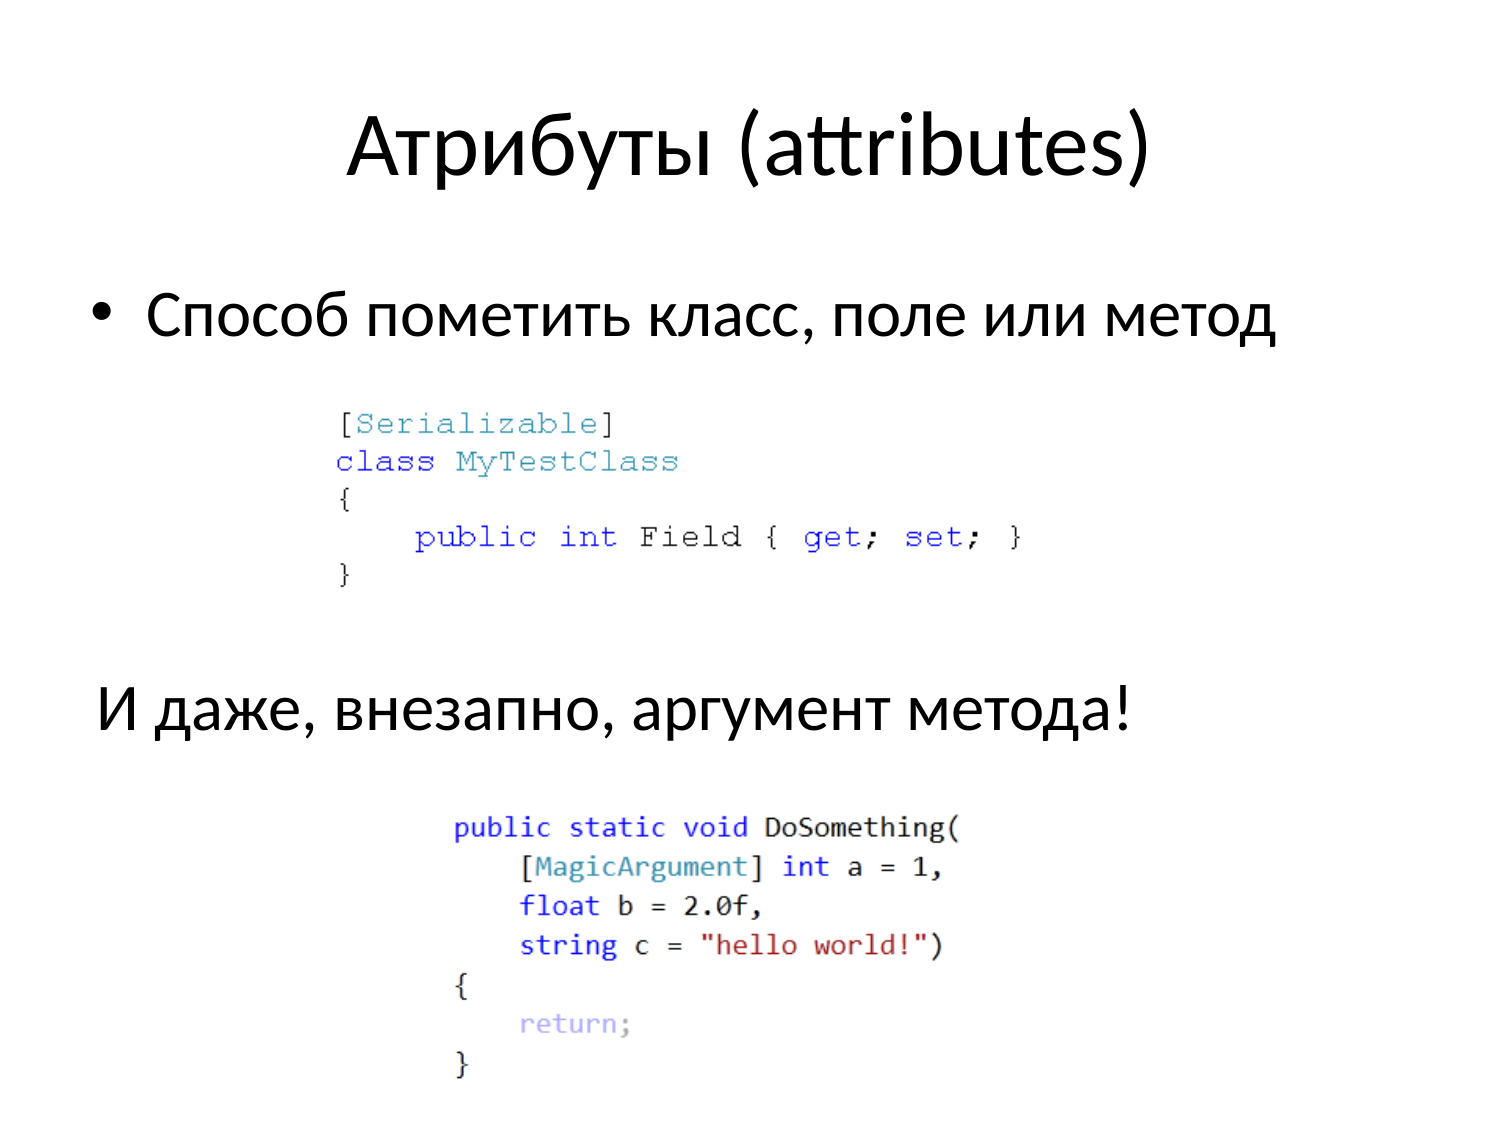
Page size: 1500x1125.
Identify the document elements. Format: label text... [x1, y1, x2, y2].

list Способ пометить класс, поле или метод [75, 262, 1425, 399]
text_box И даже, внезапно, аргумент метода! [81, 656, 1432, 793]
title Атрибуты (attributes) [75, 45, 1425, 233]
picture [445, 796, 968, 1088]
picture [316, 386, 1048, 606]
